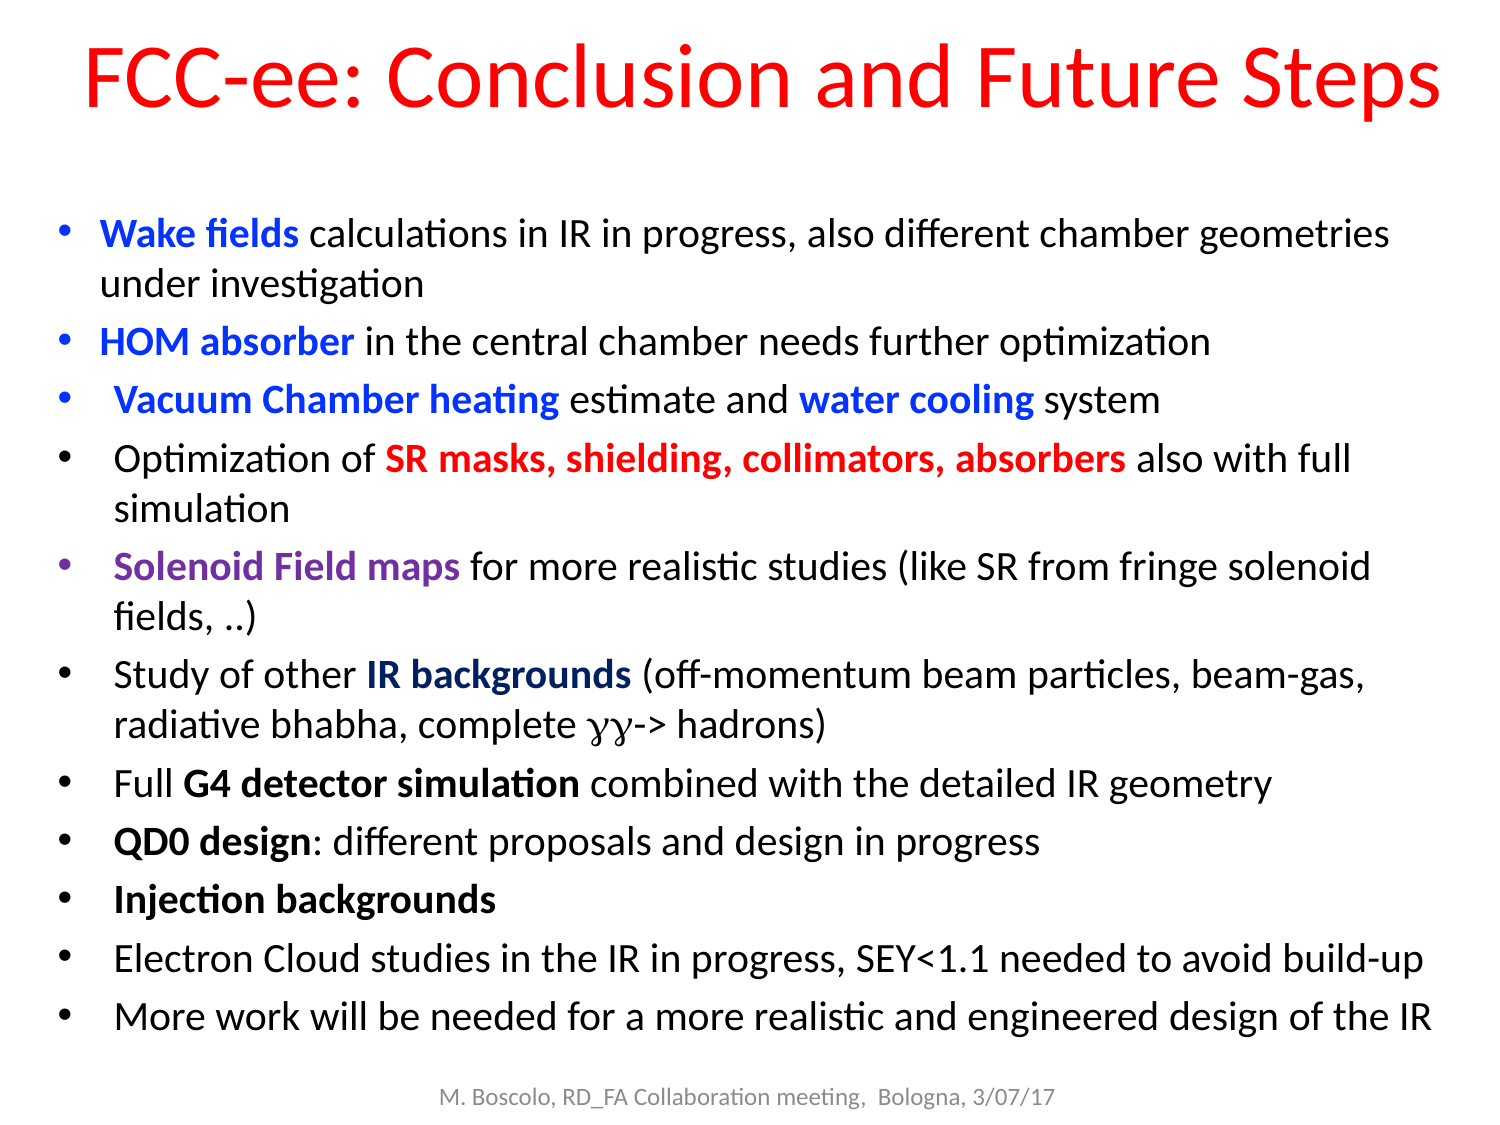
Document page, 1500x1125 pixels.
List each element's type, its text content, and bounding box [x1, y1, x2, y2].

footer M. Boscolo, RD_FA Collaboration meeting, Bologna, 3/07/17 [377, 1066, 1118, 1125]
text_box Wake fields calculations in IR in progress, also different chamber geometries under investigation HOM absorber in the central chamber needs further optimization Vacuum Chamber heating estimate and water cooling system Optimization of SR masks, shielding, collimators, absorbers also with full simulation Solenoid Field maps for more realistic studies (like SR from fringe solenoid fields, ..) Study of other IR backgrounds (off-momentum beam particles, beam-gas, radiative bhabha, complete gg-> hadrons) Full G4 detector simulation combined with the detailed IR geometry QD0 design: different proposals and design in progress Injection backgrounds Electron Cloud studies in the IR in progress, SEY<1.1 needed to avoid build-up More work will be needed for a more realistic and engineered design of the IR [42, 198, 1453, 1066]
text_box FCC-ee: Conclusion and Future Steps [58, 8, 1470, 150]
